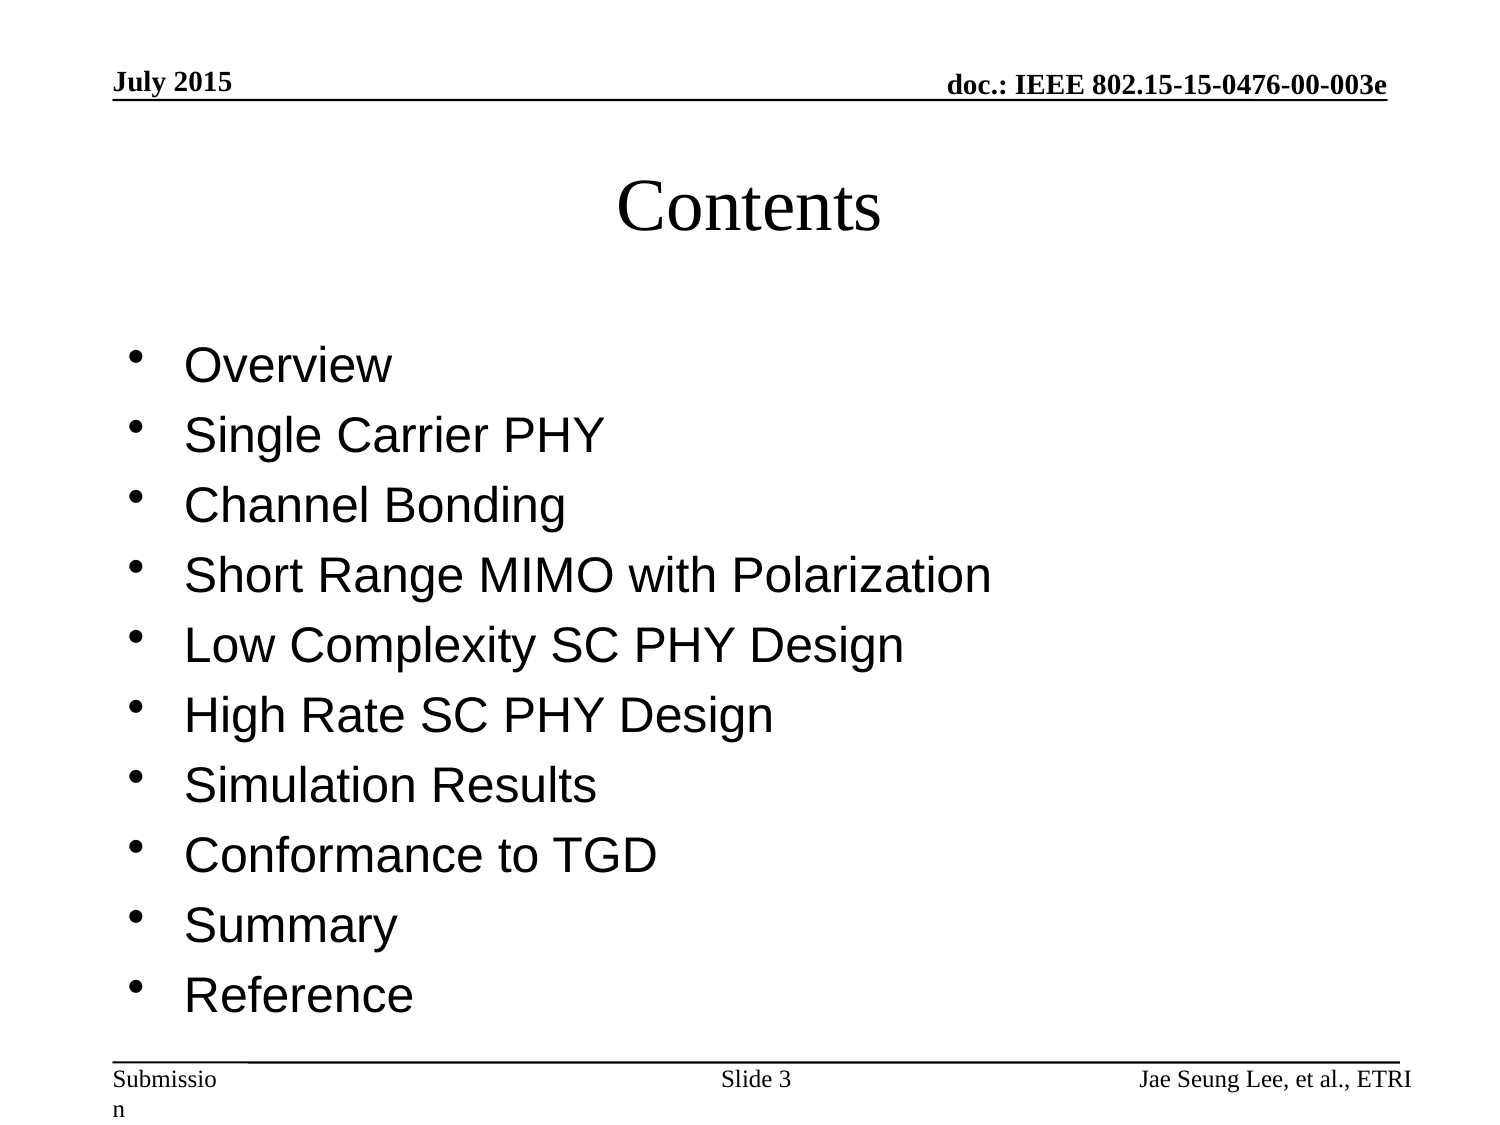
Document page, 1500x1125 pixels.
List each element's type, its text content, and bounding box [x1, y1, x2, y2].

title Contents [112, 112, 1388, 288]
footer Jae Seung Lee, et al., ETRI [900, 1062, 1413, 1093]
slide_number Slide 3 [712, 1062, 800, 1093]
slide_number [112, 62, 375, 98]
list Overview Single Carrier PHY Channel Bonding Short Range MIMO with Polarization Low Complexity SC PHY Design High Rate SC PHY Design Simulation Results Conformance to TGD Summary Reference [112, 324, 1388, 1000]
